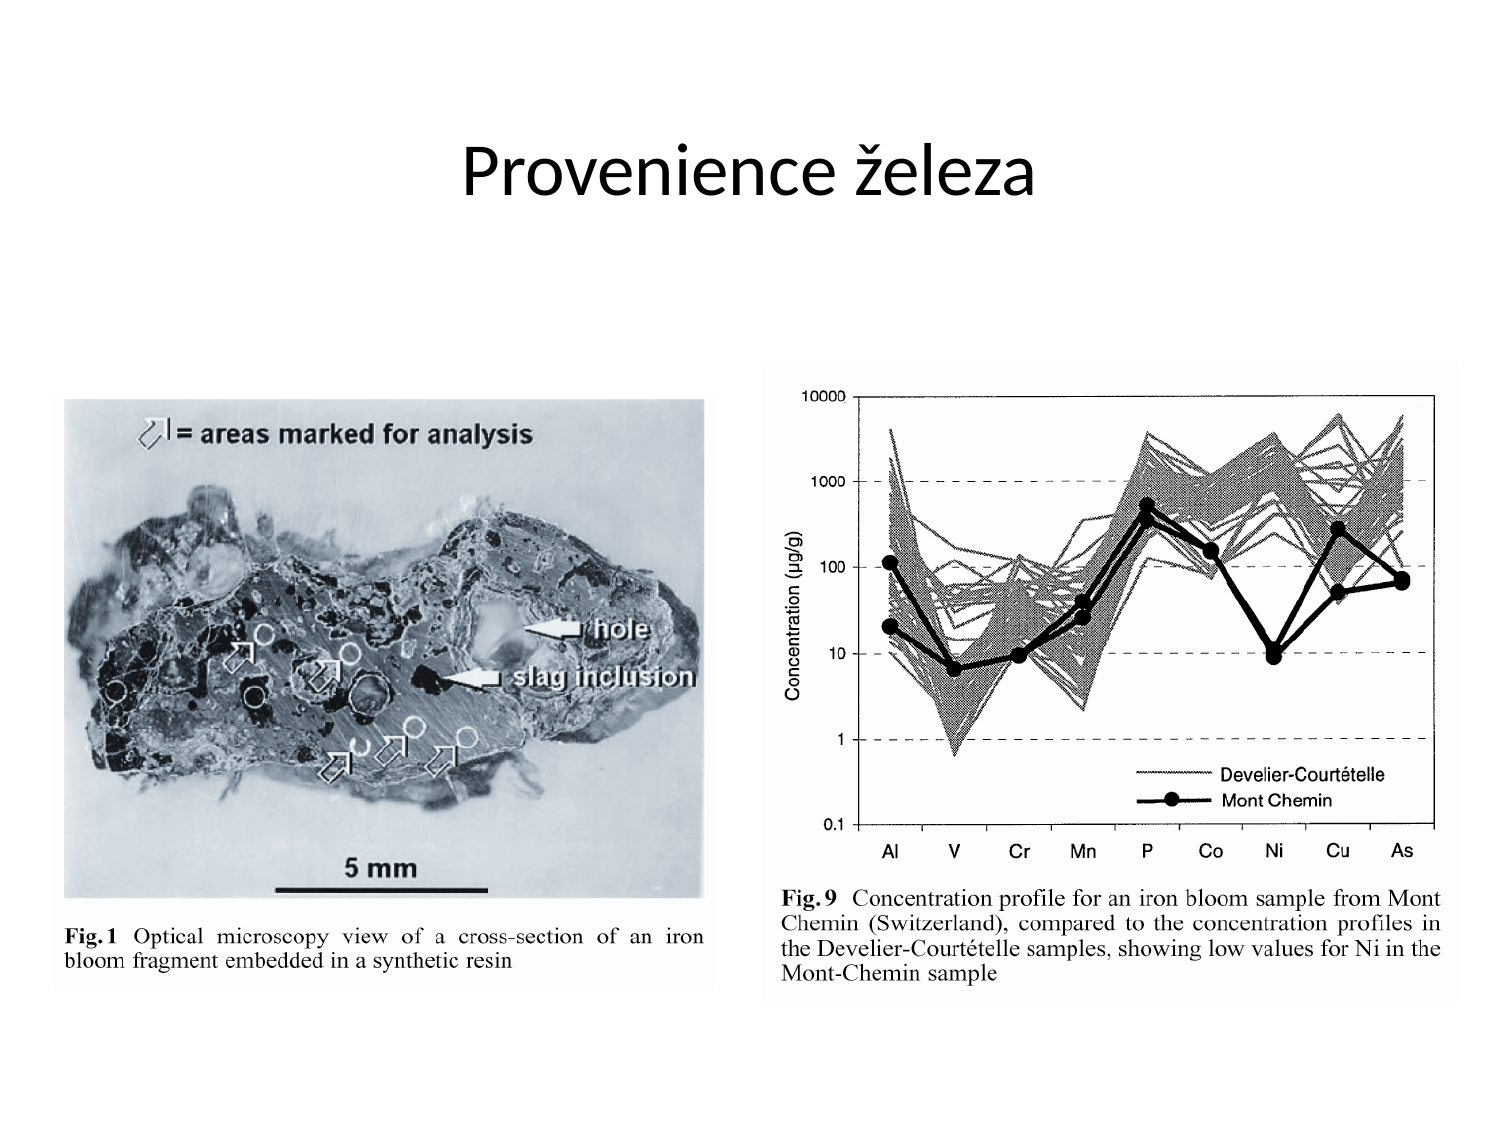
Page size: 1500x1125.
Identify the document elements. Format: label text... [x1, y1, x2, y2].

title Provenience železa [112, 99, 1388, 232]
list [52, 396, 715, 991]
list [761, 361, 1459, 1001]
